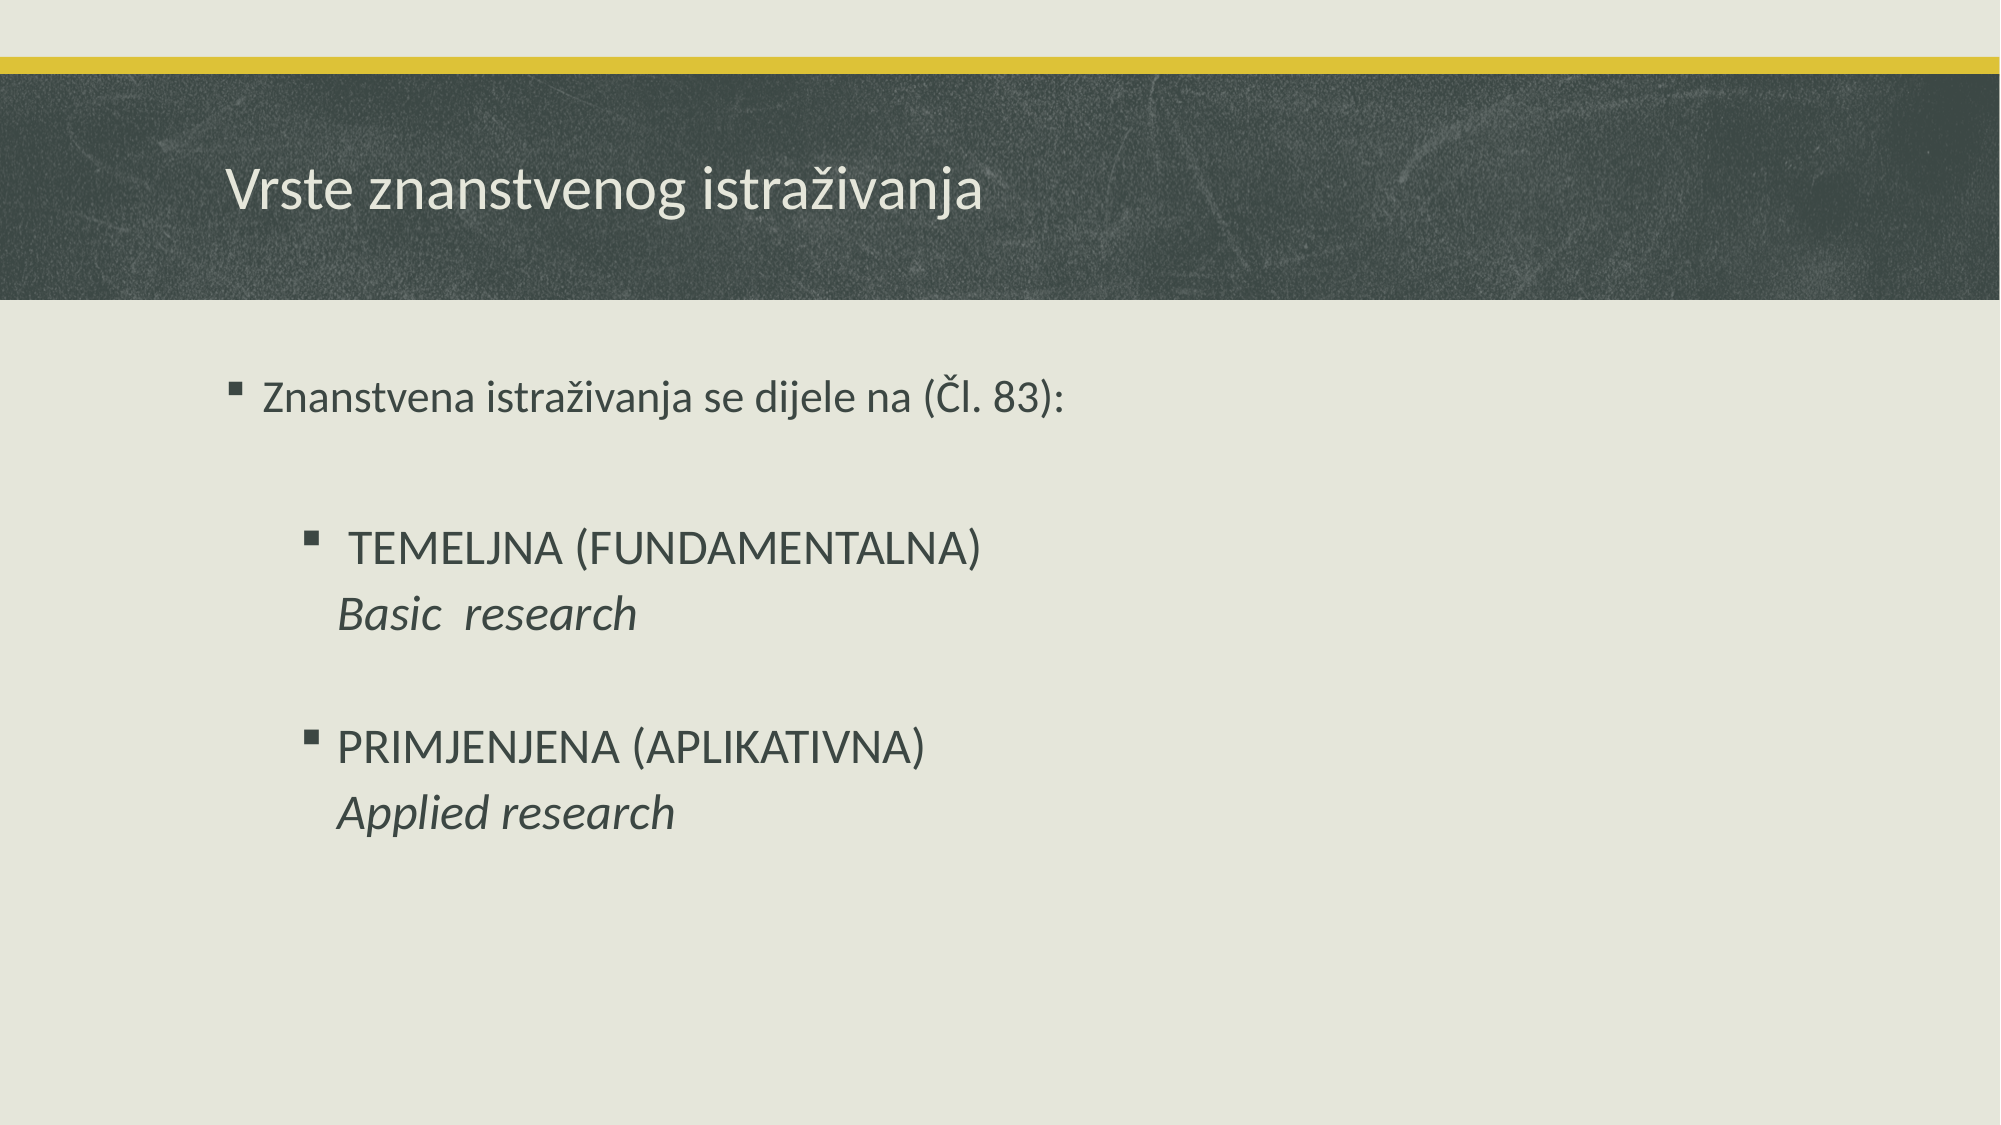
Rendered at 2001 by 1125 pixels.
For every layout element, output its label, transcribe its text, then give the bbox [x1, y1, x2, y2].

list Znanstvena istraživanja se dijele na (Čl. 83): TEMELJNA (FUNDAMENTALNA) Basic research PRIMJENJENA (APLIKATIVNA) Applied research [210, 359, 1790, 1014]
title Vrste znanstvenog istraživanja [210, 76, 1790, 300]
picture [0, 74, 2000, 300]
